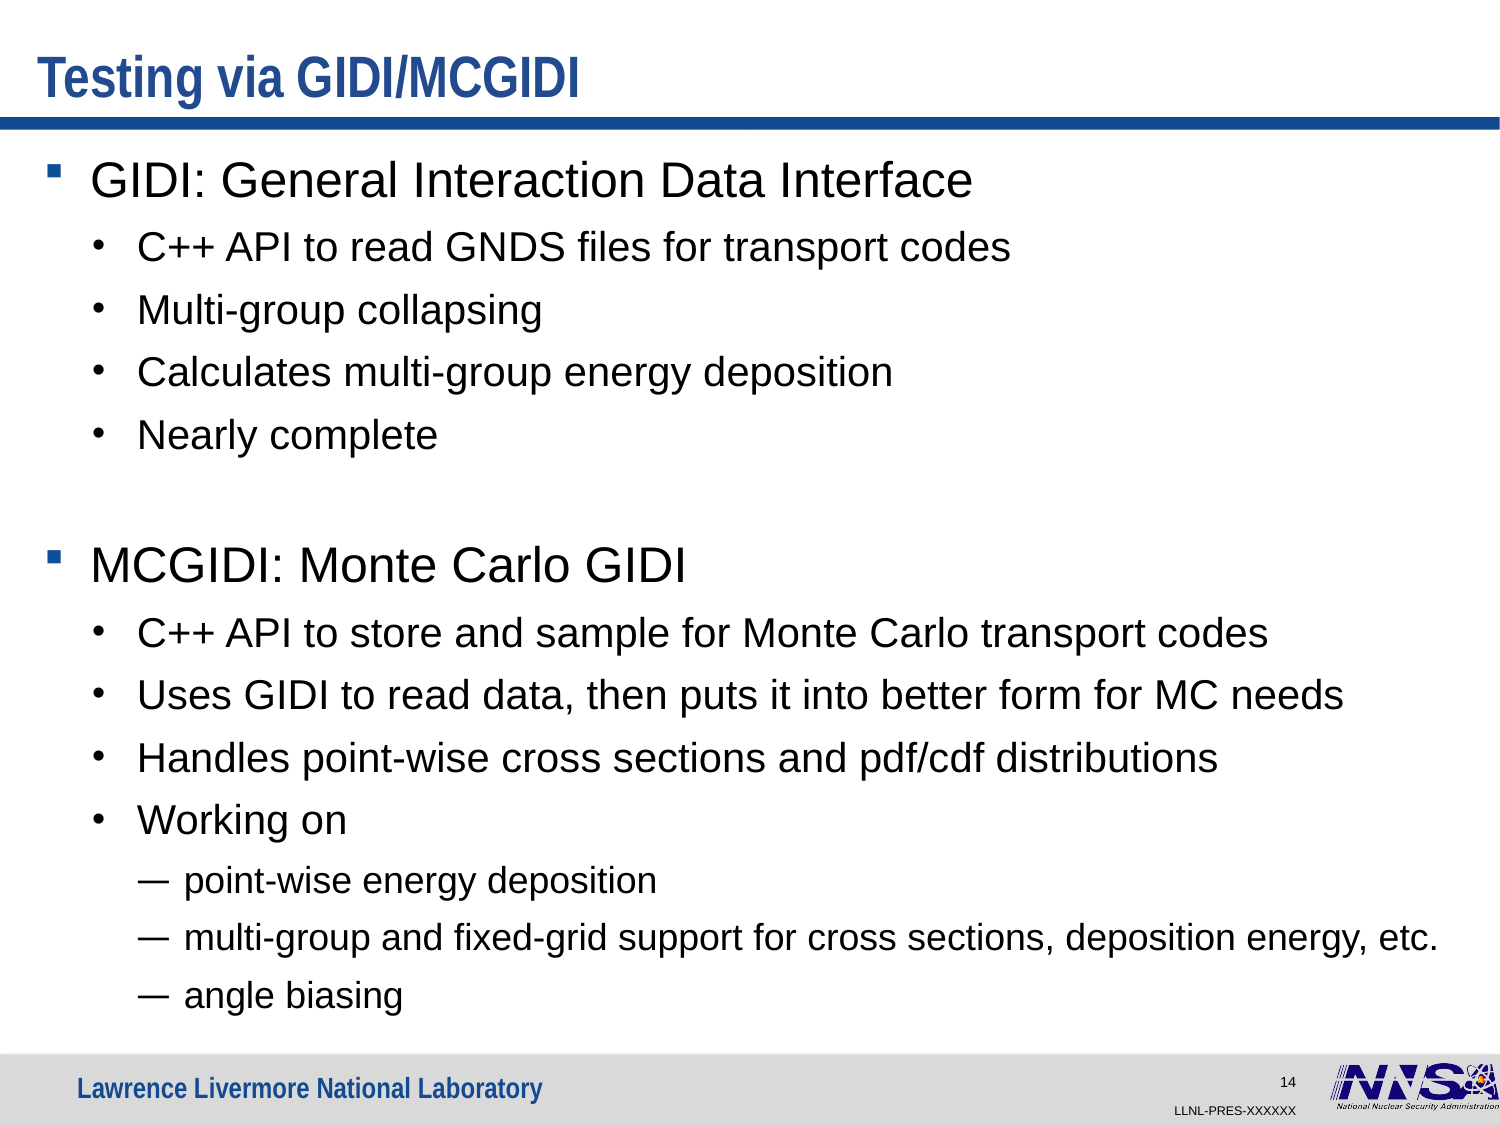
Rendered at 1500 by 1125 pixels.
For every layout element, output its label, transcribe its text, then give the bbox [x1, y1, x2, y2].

picture [1329, 1063, 1500, 1111]
list GIDI: General Interaction Data Interface C++ API to read GNDS files for transport codes Multi-group collapsing Calculates multi-group energy deposition Nearly complete MCGIDI: Monte Carlo GIDI C++ API to store and sample for Monte Carlo transport codes Uses GIDI to read data, then puts it into better form for MC needs Handles point-wise cross sections and pdf/cdf distributions Working on point-wise energy deposition multi-group and fixed-grid support for cross sections, deposition energy, etc. angle biasing [15, 132, 1485, 1054]
title Testing via GIDI/MCGIDI [22, 24, 1460, 117]
